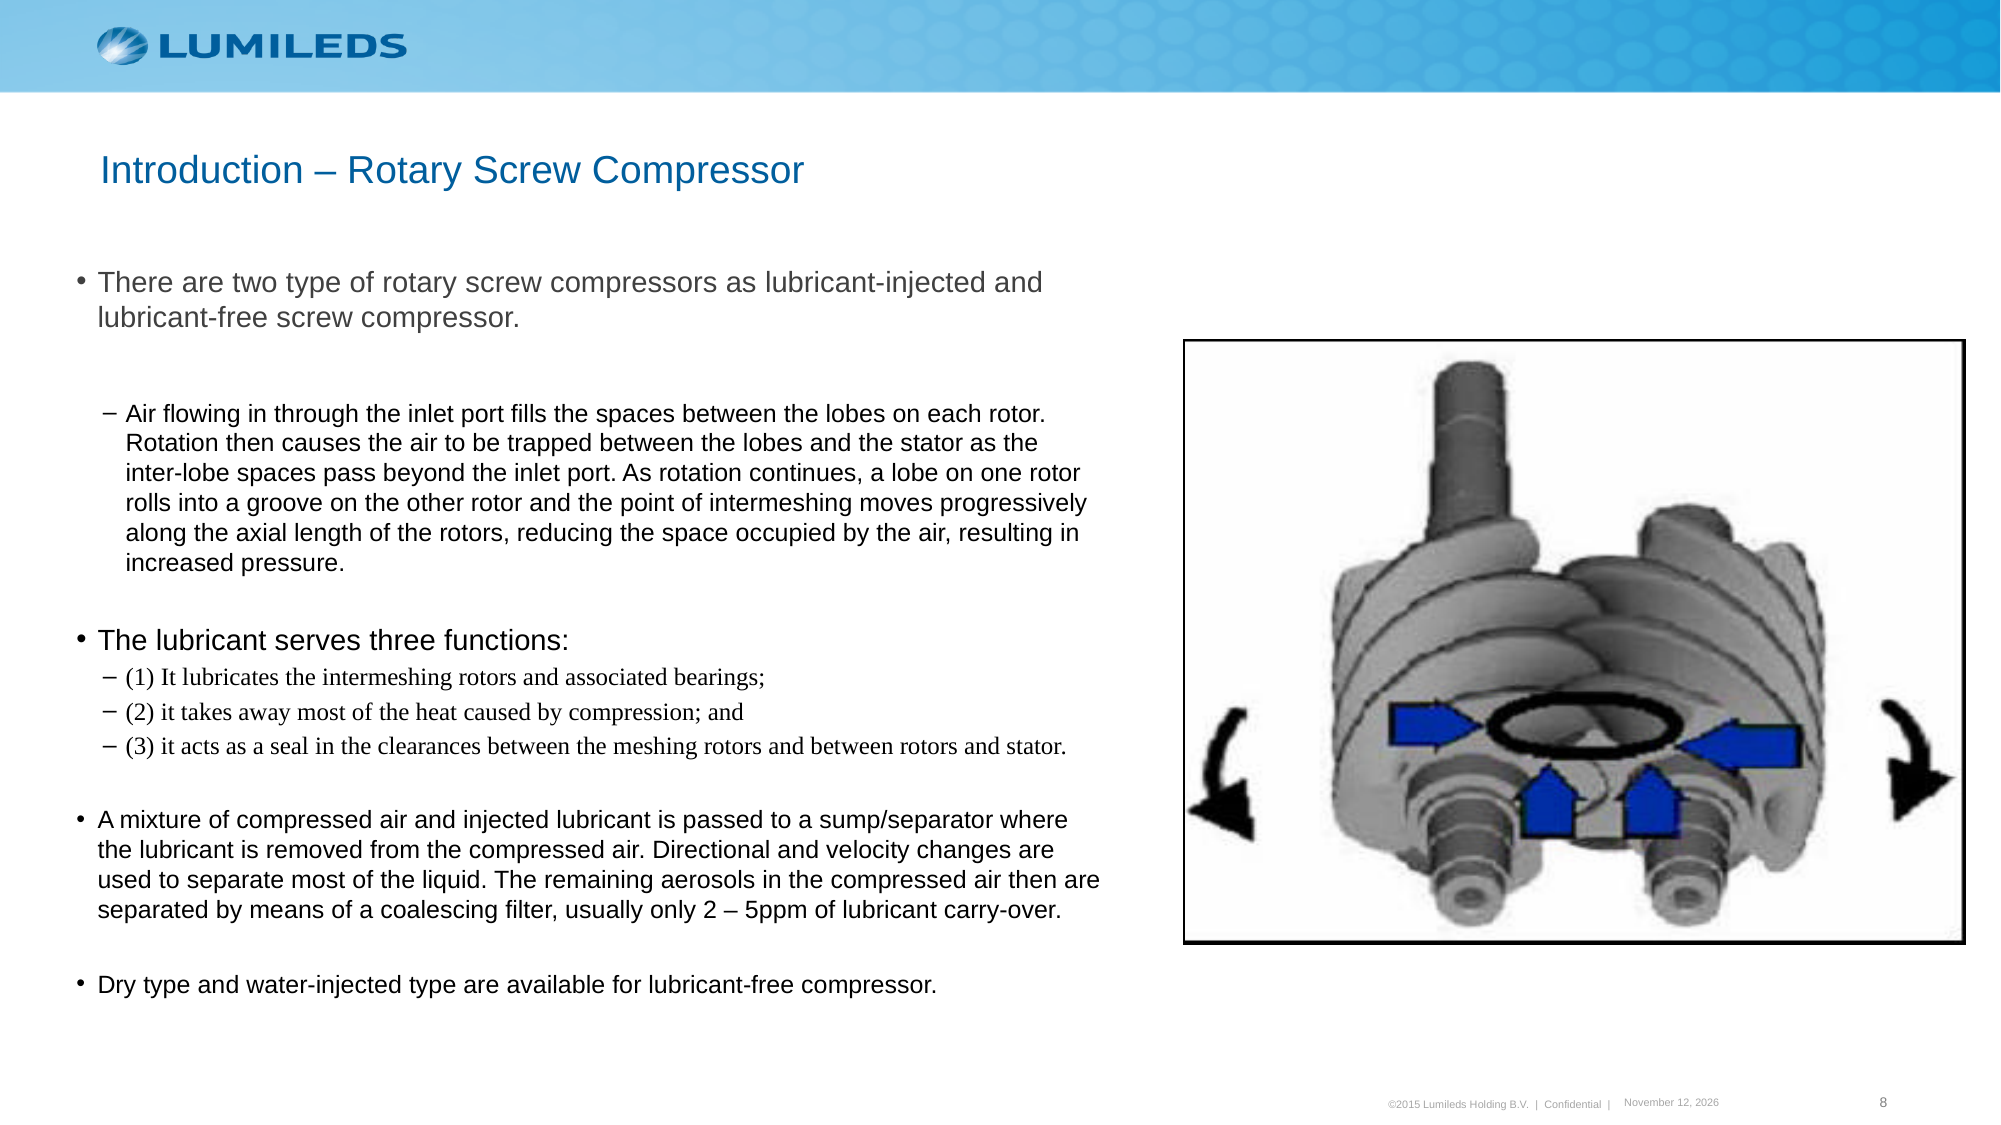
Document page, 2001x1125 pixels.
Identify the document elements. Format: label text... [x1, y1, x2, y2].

list Introduction – Rotary Screw Compressor [100, 135, 1903, 201]
picture [0, 0, 2001, 1125]
list There are two type of rotary screw compressors as lubricant-injected and lubricant-free screw compressor. Air flowing in through the inlet port fills the spaces between the lobes on each rotor. Rotation then causes the air to be trapped between the lobes and the stator as the inter-lobe spaces pass beyond the inlet port. As rotation continues, a lobe on one rotor rolls into a groove on the other rotor and the point of intermeshing moves progressively along the axial length of the rotors, reducing the space occupied by the air, resulting in increased pressure. The lubricant serves three functions: (1) It lubricates the intermeshing rotors and associated bearings; (2) it takes away most of the heat caused by compression; and (3) it acts as a seal in the clearances between the meshing rotors and between rotors and stator. A mixture of compressed air and injected lubricant is passed to a sump/separator where the lubricant is removed from the compressed air. Directional and velocity changes are used to separate most of the liquid. The remaining aerosols in the compressed air then are separated by means of a coalescing filter, usually only 2 – 5ppm of lubricant carry-over. Dry type and water-injected type are available for lubricant-free compressor. [76, 262, 1104, 1087]
